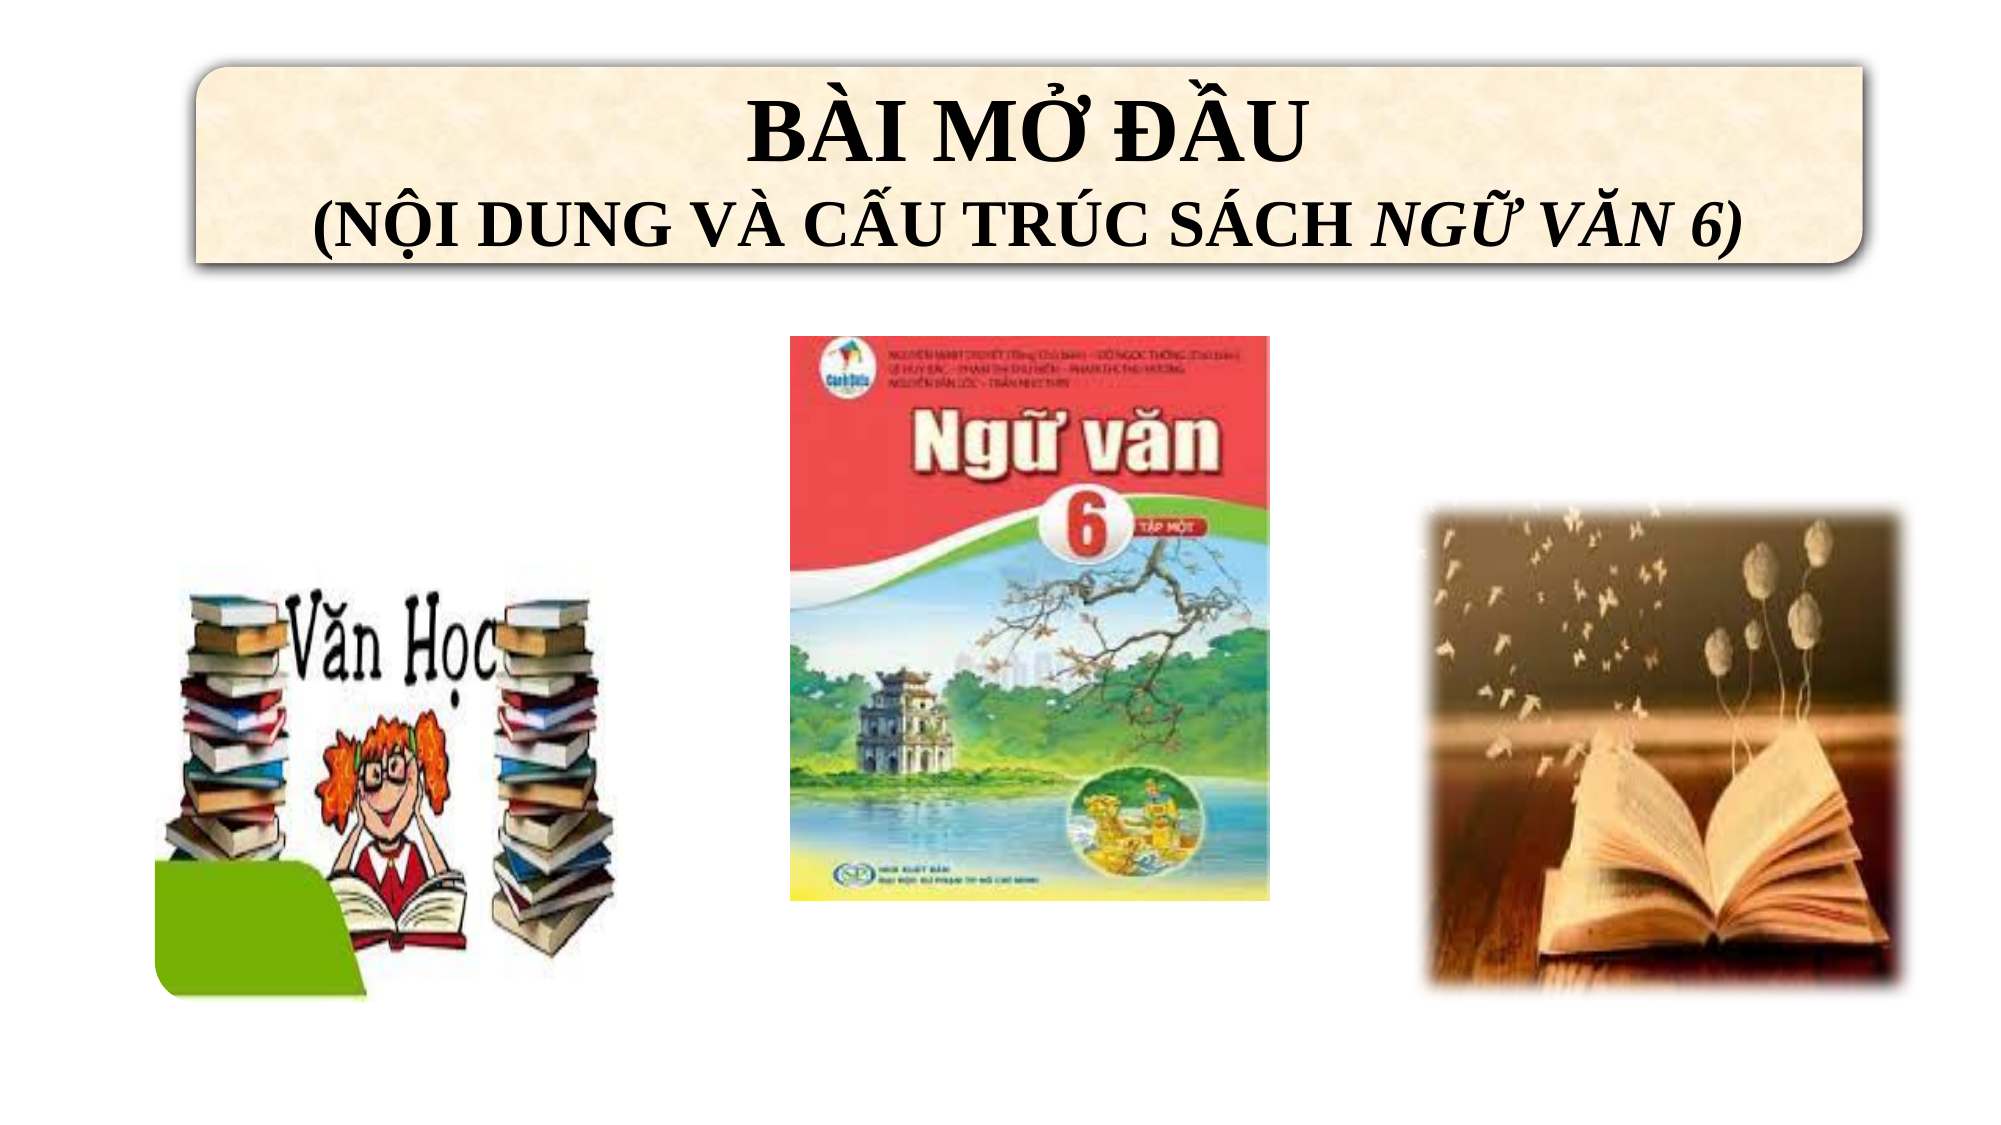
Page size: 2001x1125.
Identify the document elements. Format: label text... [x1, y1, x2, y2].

text_box BÀI MỞ ĐẦU (NỘI DUNG VÀ CẤU TRÚC SÁCH NGỮ VĂN 6) [195, 65, 1864, 265]
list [790, 336, 1270, 902]
picture [154, 521, 624, 1002]
picture [1412, 495, 1918, 1002]
